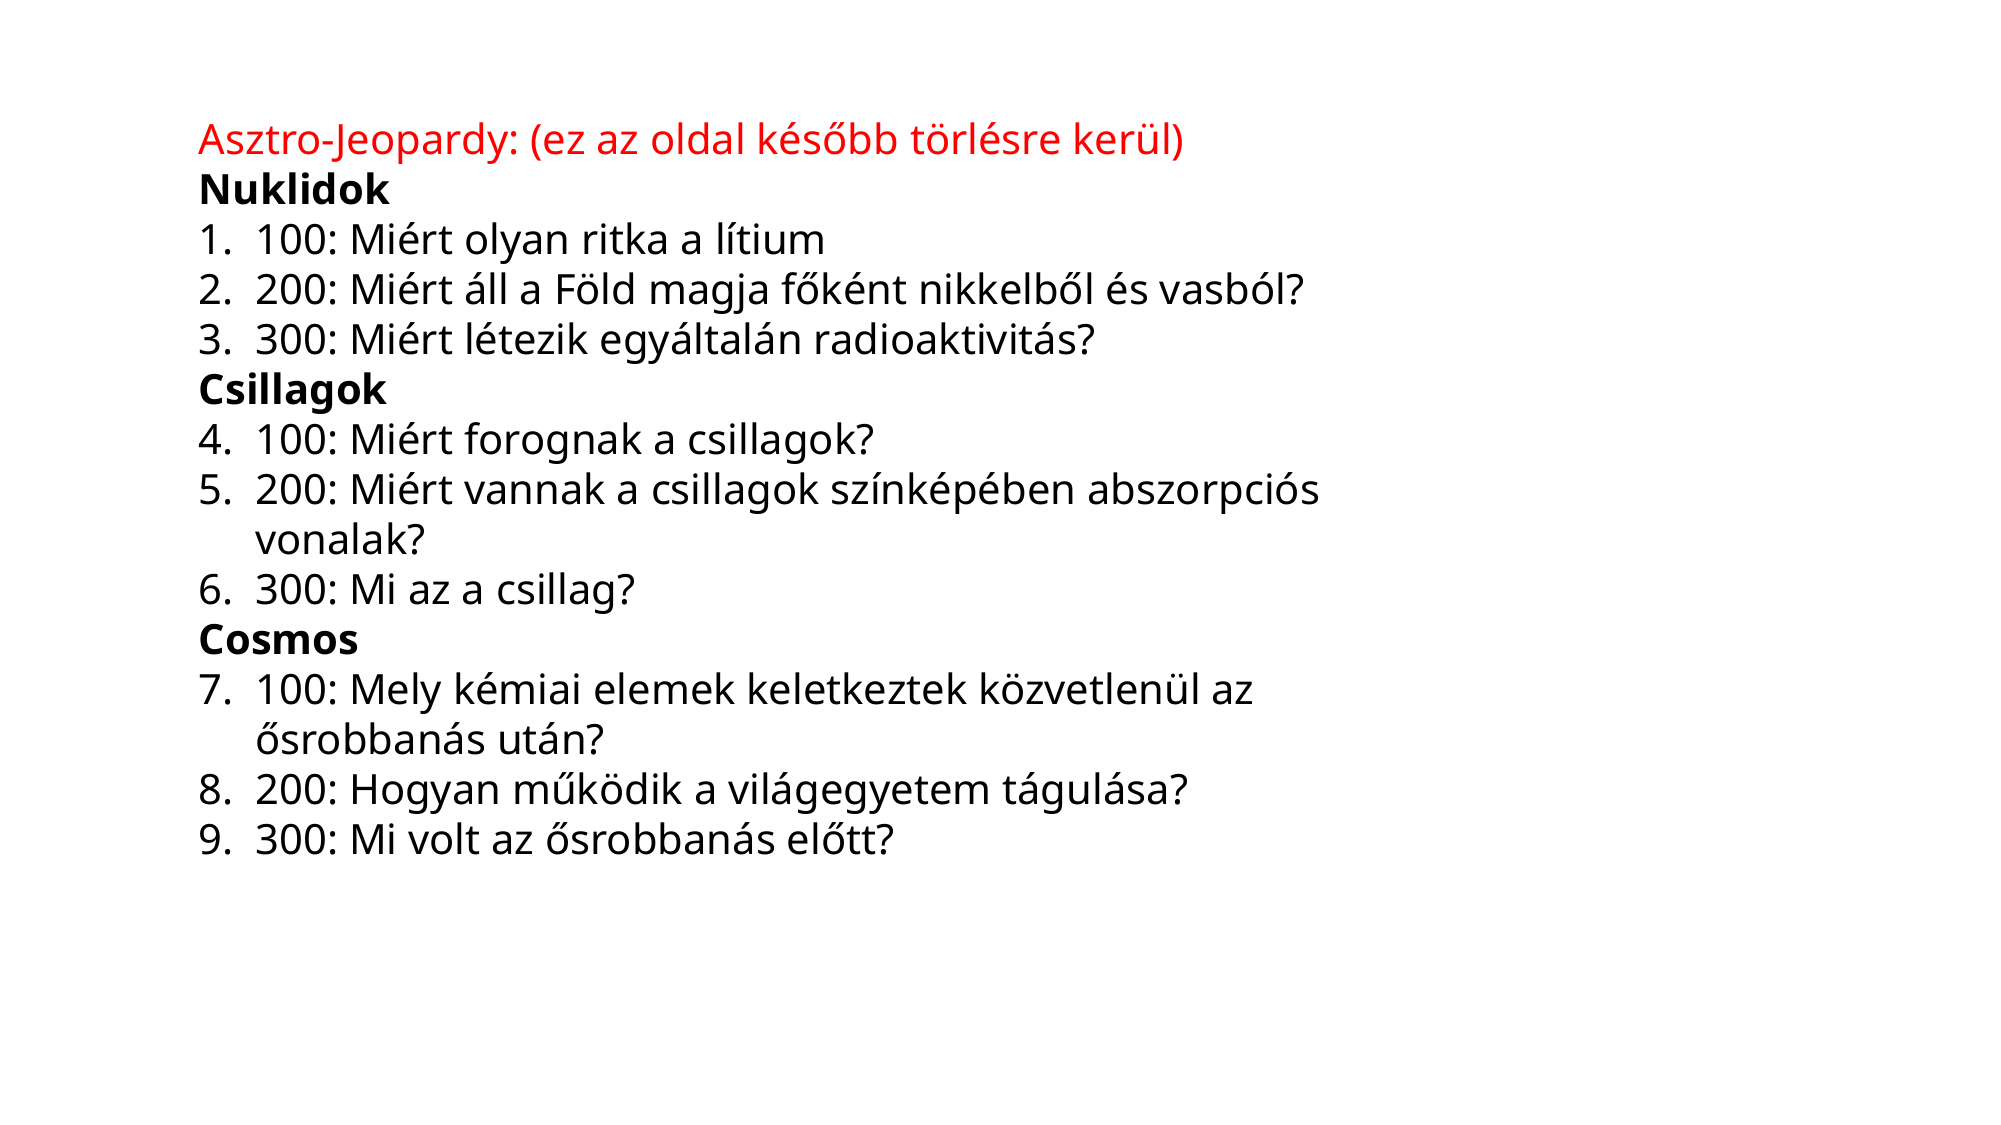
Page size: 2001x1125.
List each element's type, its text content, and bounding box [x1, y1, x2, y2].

text_box Asztro-Jeopardy: (ez az oldal később törlésre kerül) Nuklidok 100: Miért olyan ritka a lítium 200: Miért áll a Föld magja főként nikkelből és vasból? 300: Miért létezik egyáltalán radioaktivitás? Csillagok 100: Miért forognak a csillagok? 200: Miért vannak a csillagok színképében abszorpciós vonalak? 300: Mi az a csillag? Cosmos 100: Mely kémiai elemek keletkeztek közvetlenül az ősrobbanás után? 200: Hogyan működik a világegyetem tágulása? 300: Mi volt az ősrobbanás előtt? [184, 105, 1460, 921]
